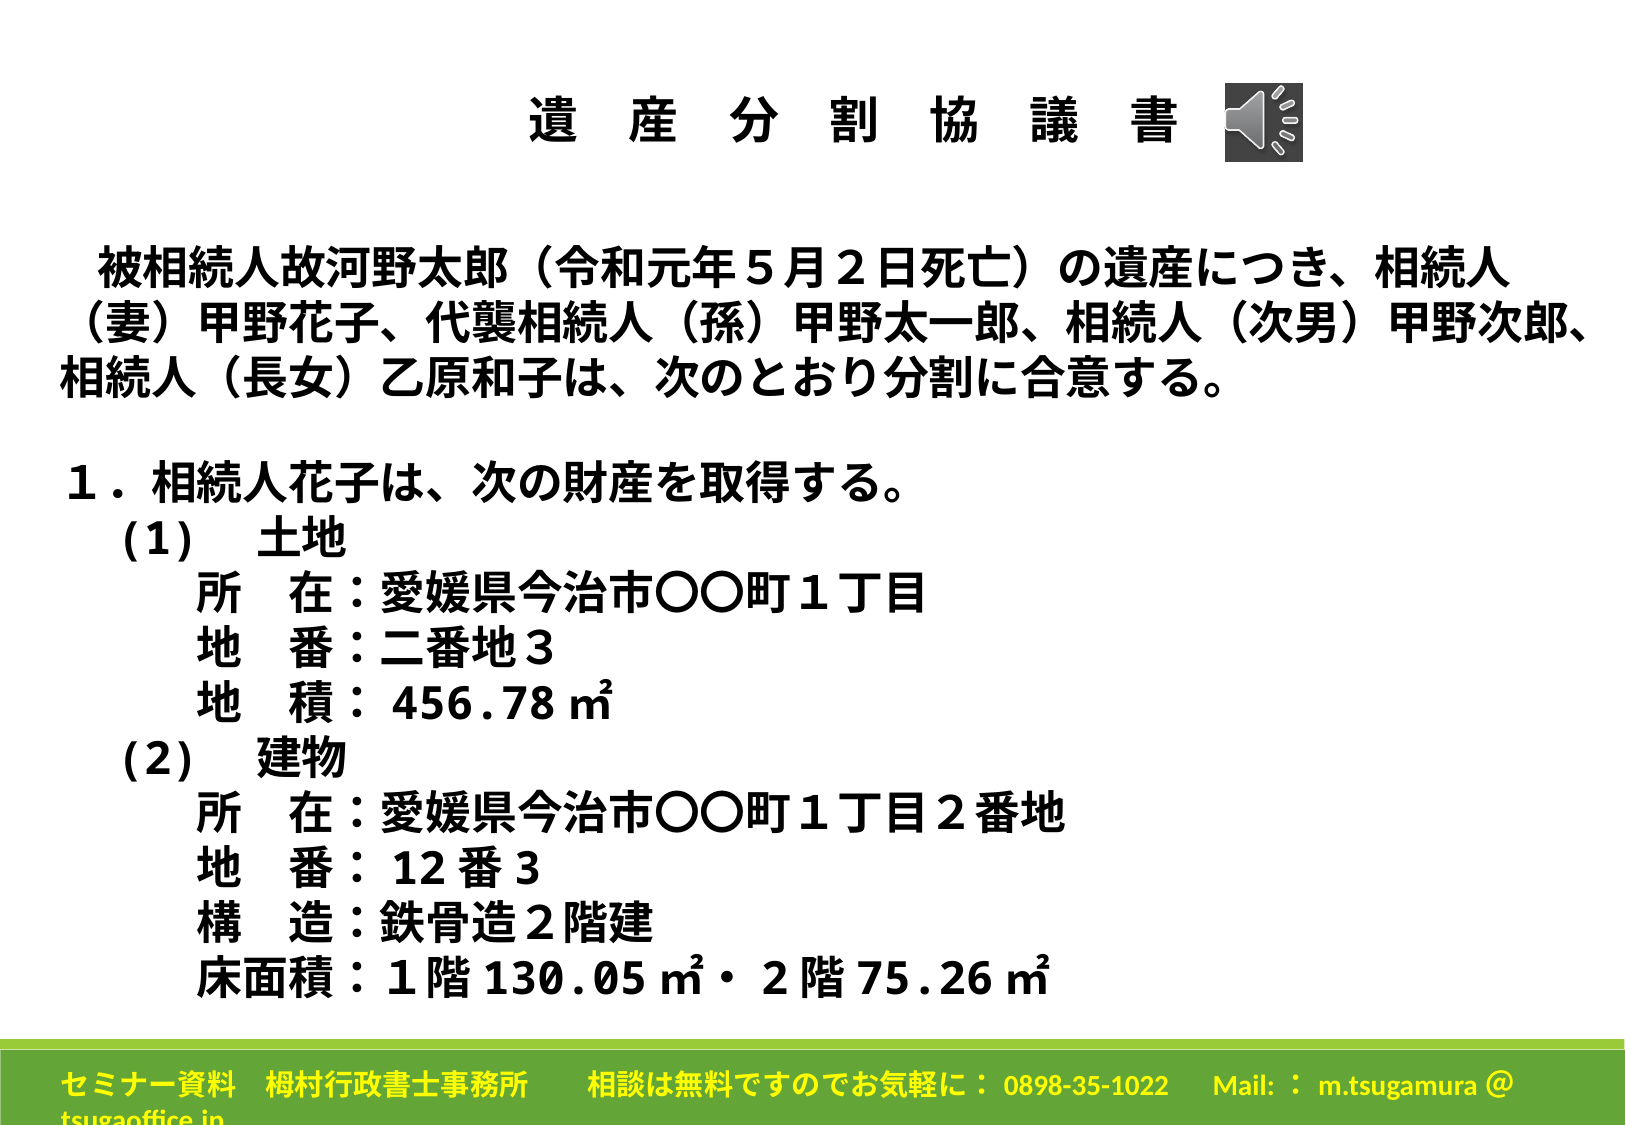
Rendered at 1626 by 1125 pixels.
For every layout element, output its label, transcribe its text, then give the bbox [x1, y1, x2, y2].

text_box 遺 産 分 割 協 議 書 被相続人故河野太郎（令和元年５月２日死亡）の遺産につき、相続人（妻）甲野花子、代襲相続人（孫）甲野太一郎、相続人（次男）甲野次郎、相続人（長女）乙原和子は、次のとおり分割に合意する。 １．相続人花子は、次の財産を取得する。 (1) 土地 所 在：愛媛県今治市〇〇町１丁目 地 番：二番地３ 地 積：456.78㎡ (2) 建物 所 在：愛媛県今治市〇〇町１丁目２番地 地 番：12番3 構 造：鉄骨造２階建 床面積：１階130.05㎡・2階75.26㎡ [45, 21, 1613, 1011]
picture [1223, 82, 1305, 163]
text_box セミナー資料 栂村行政書士事務所 相談は無料ですのでお気軽に：0898-35-1022 Mail:：m.tsugamura＠tsugaoffice.jp [45, 1058, 1580, 1125]
